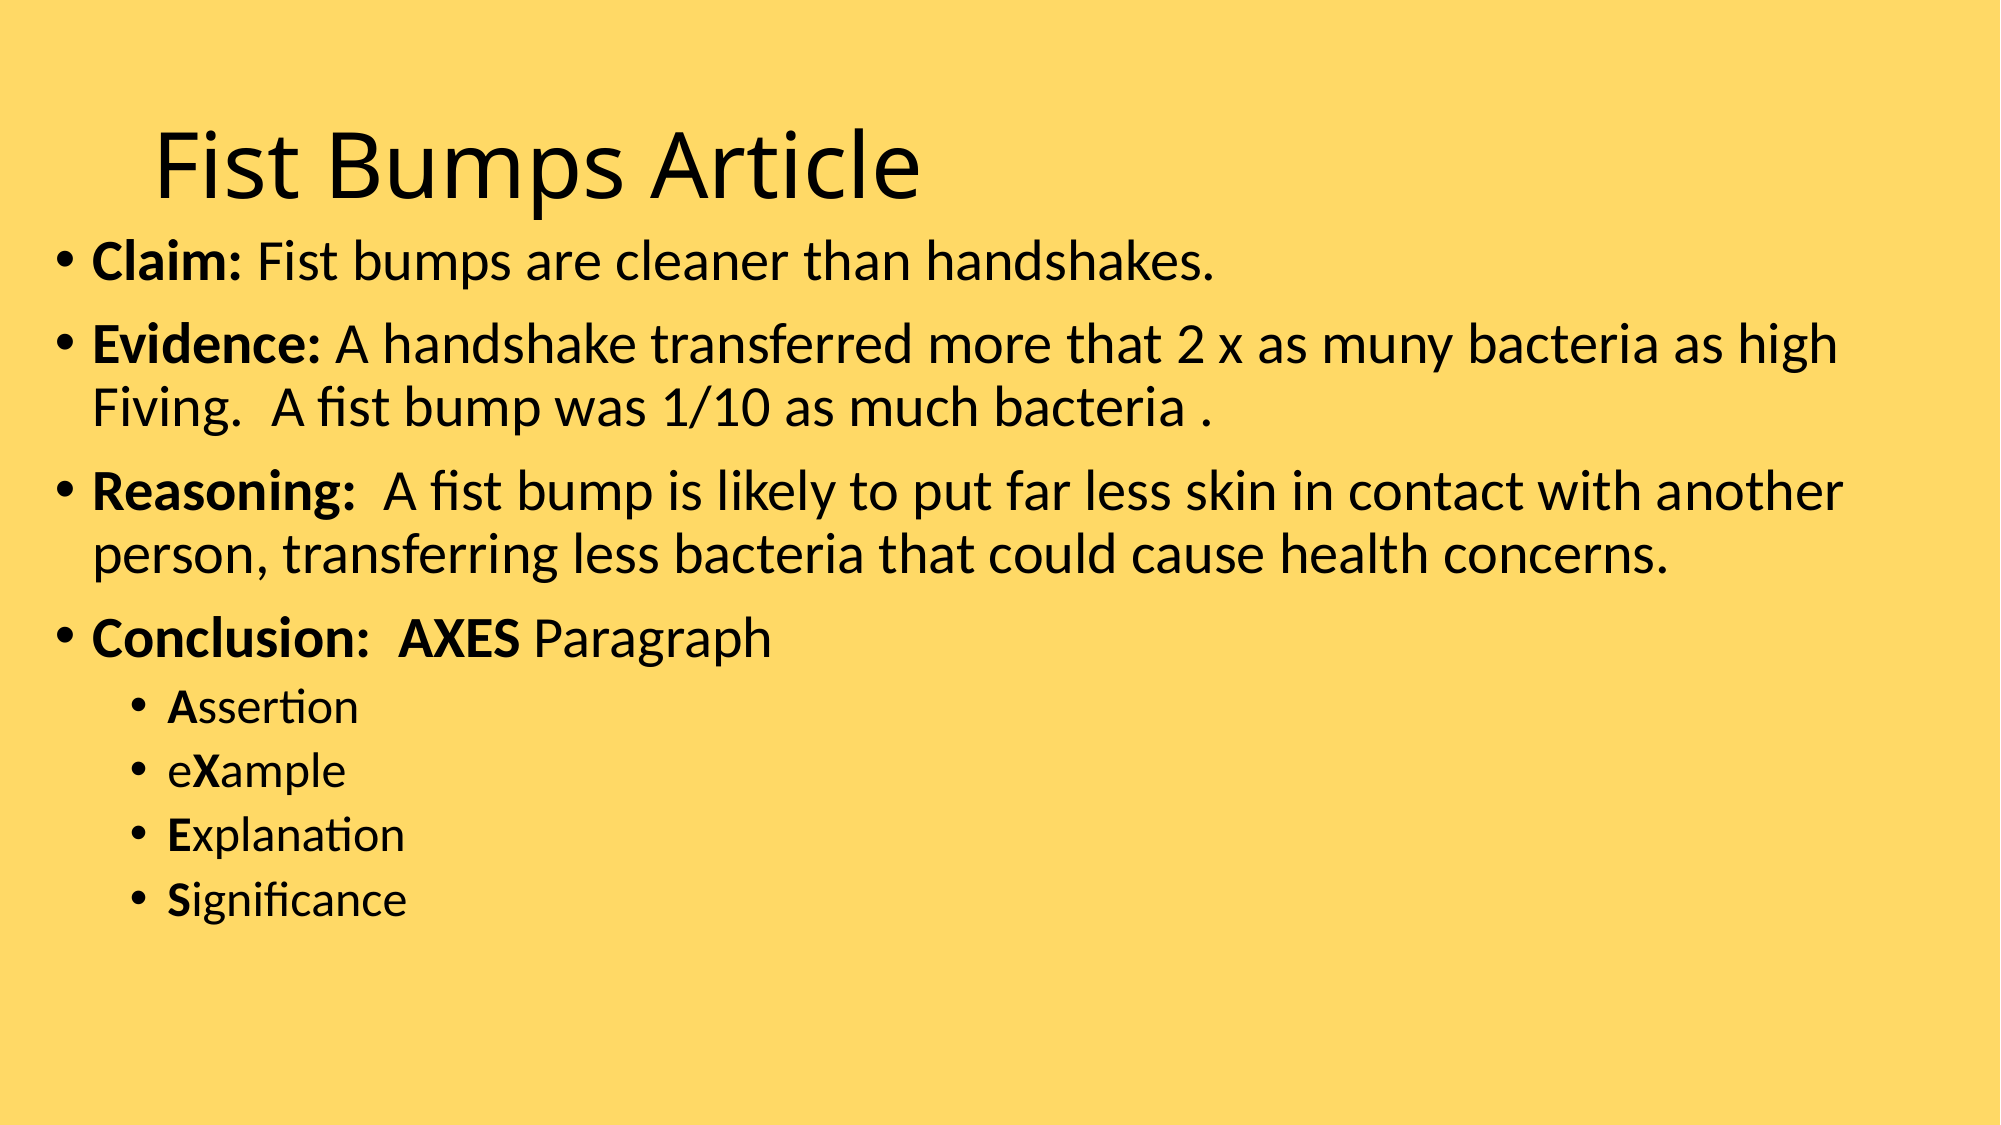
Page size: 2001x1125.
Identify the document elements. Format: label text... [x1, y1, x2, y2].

title Fist Bumps Article [137, 59, 1863, 222]
list Claim: Fist bumps are cleaner than handshakes. Evidence: A handshake transferred more that 2 x as muny bacteria as high Fiving. A fist bump was 1/10 as much bacteria . Reasoning: A fist bump is likely to put far less skin in contact with another person, transferring less bacteria that could cause health concerns. Conclusion: AXES Paragraph Assertion eXample Explanation Significance [39, 222, 1863, 1014]
